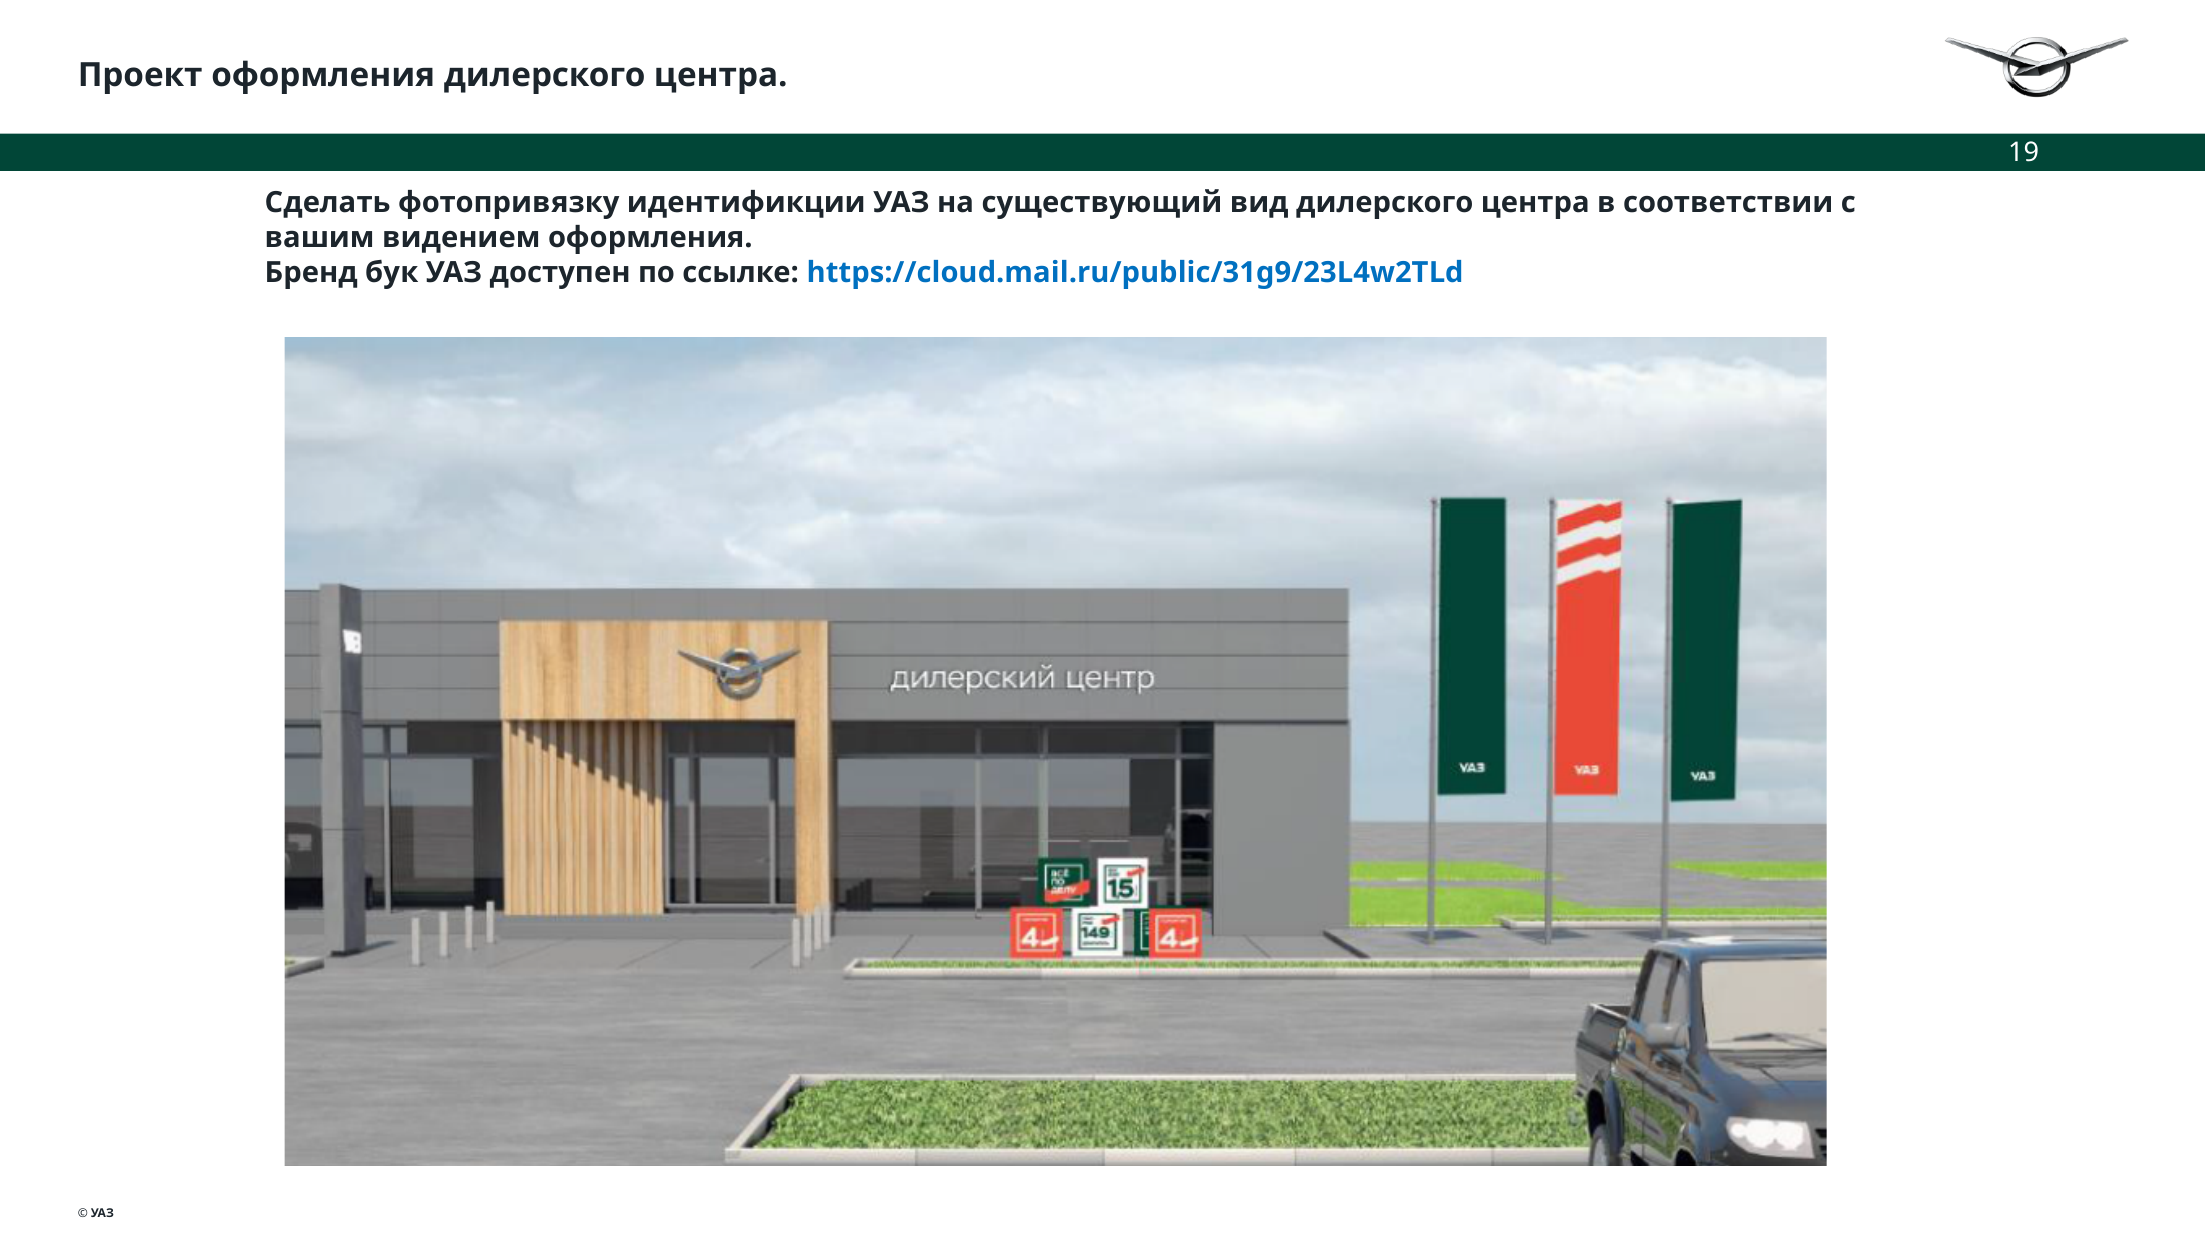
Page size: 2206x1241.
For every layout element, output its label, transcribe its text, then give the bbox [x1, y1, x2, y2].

picture [284, 337, 1827, 1166]
list Проект оформления дилерского центра. [77, 53, 1786, 88]
slide_number 19 [1941, 135, 2106, 169]
list Сделать фотопривязку идентификции УАЗ на существующий вид дилерского центра в соответствии с вашим видением оформления. Бренд бук УАЗ доступен по ссылке: https://cloud.mail.ru/public/31g9/23L4w2TLd [264, 183, 1901, 243]
picture [1941, 32, 2134, 98]
